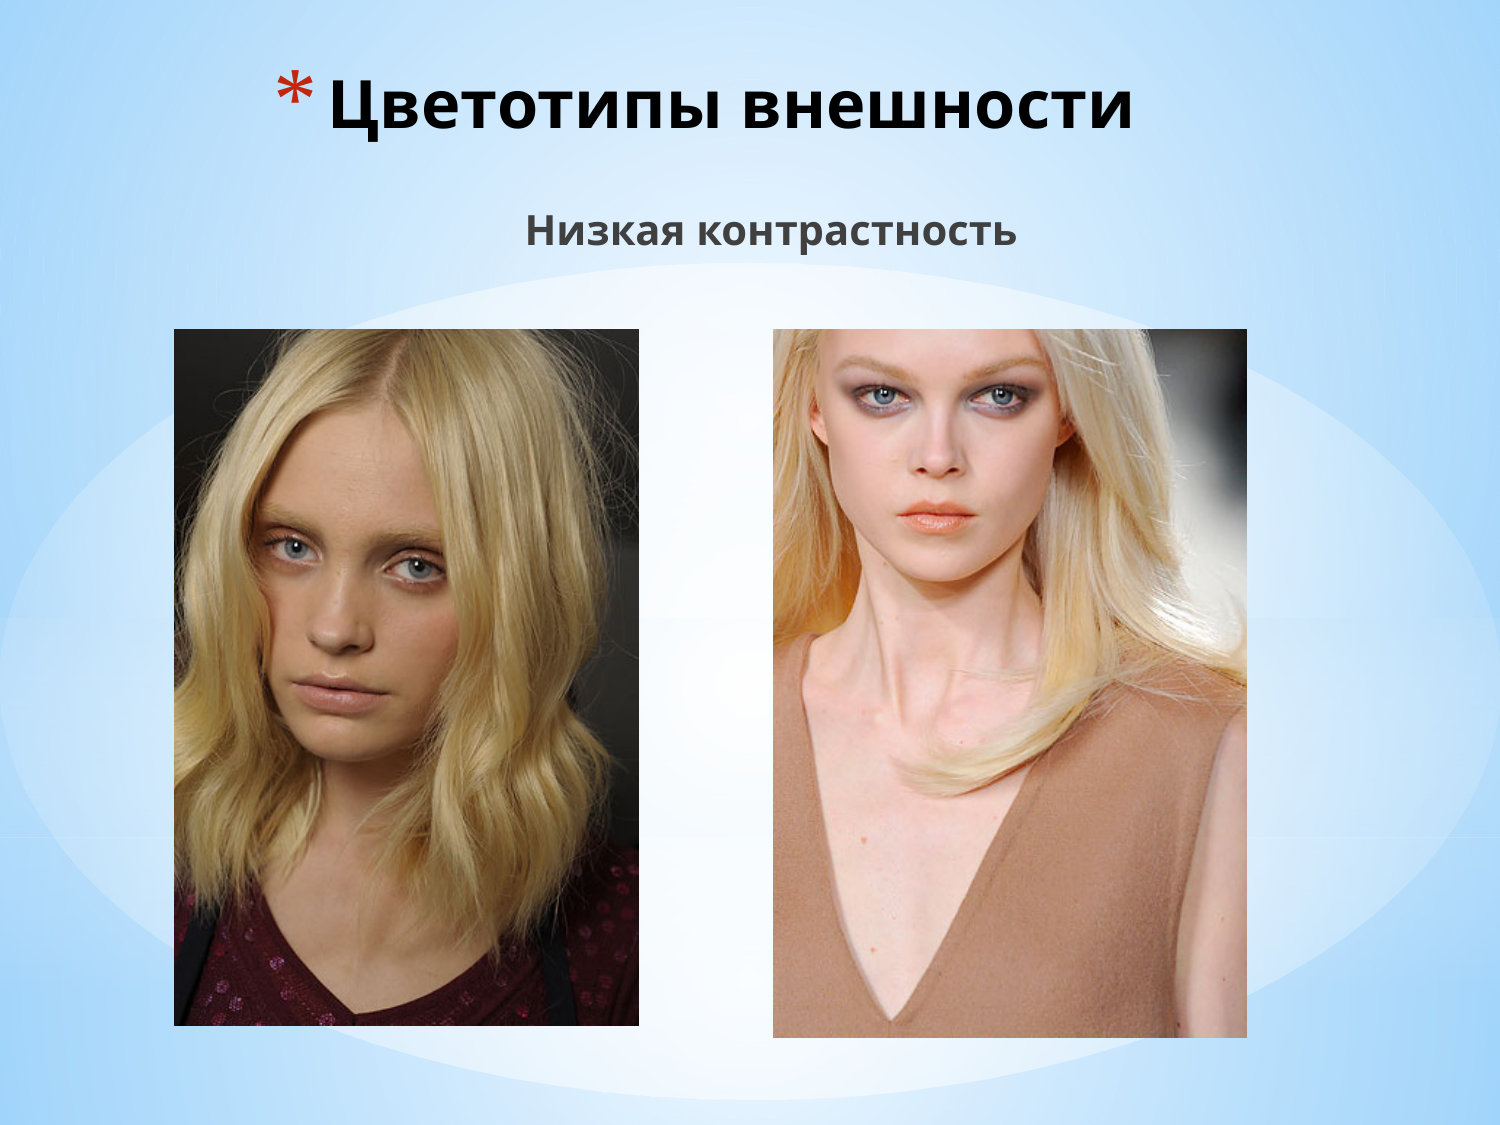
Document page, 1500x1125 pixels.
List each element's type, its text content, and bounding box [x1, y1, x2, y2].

picture [773, 328, 1247, 1039]
picture [173, 328, 640, 1027]
title Цветотипы внешности [171, 54, 1240, 196]
list Низкая контрастность [39, 196, 1496, 1027]
